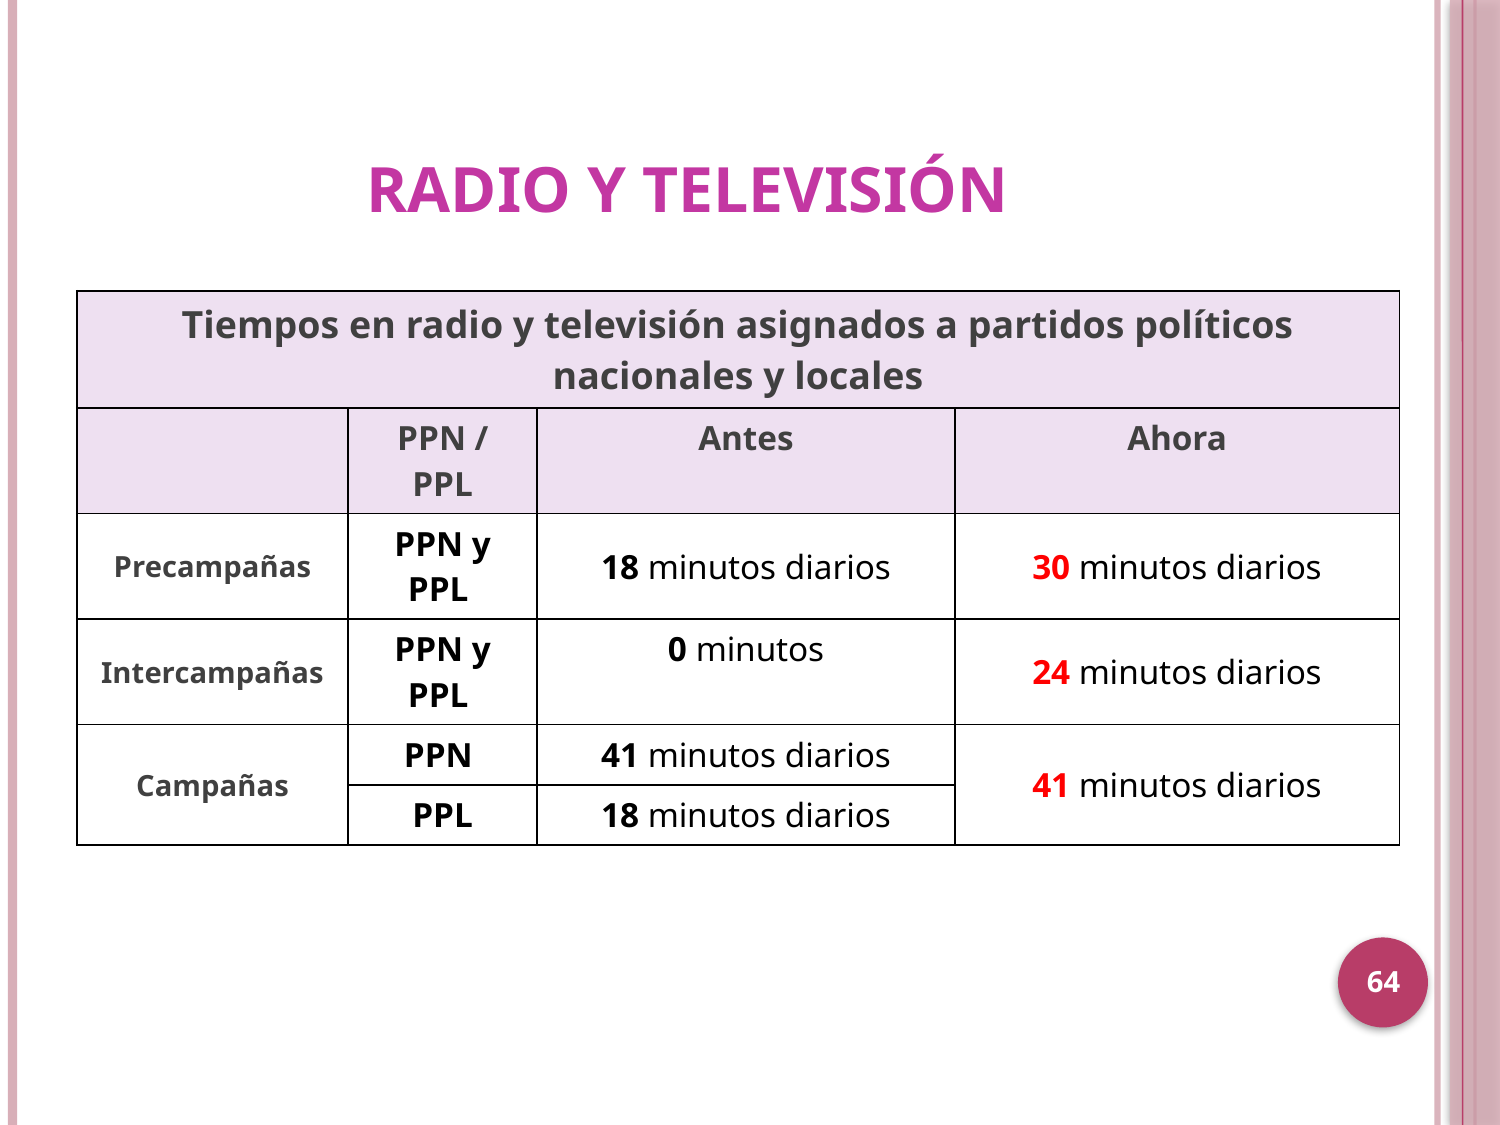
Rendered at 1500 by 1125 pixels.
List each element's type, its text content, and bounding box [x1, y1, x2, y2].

table_cell Intercampañas [78, 620, 347, 724]
table_cell PPN y PPL [349, 620, 536, 724]
table_cell PPN / PPL [349, 409, 536, 513]
table_cell 41 minutos diarios [956, 725, 1399, 844]
table_cell 18 minutos diarios [538, 514, 954, 618]
table_cell [78, 409, 347, 513]
table_cell Ahora [956, 409, 1399, 513]
table_cell 30 minutos diarios [956, 514, 1399, 618]
table_cell Precampañas [78, 514, 347, 618]
table_cell Antes [538, 409, 954, 513]
table_cell Campañas [78, 725, 347, 844]
slide_number 64 [1333, 940, 1434, 1027]
title RADIO Y TELEVISIÓN [75, 45, 1300, 233]
table_cell 24 minutos diarios [956, 620, 1399, 724]
table_cell PPL [349, 786, 536, 844]
table_header Tiempos en radio y televisión asignados a partidos políticos nacionales y locales [78, 292, 1399, 407]
table_cell 18 minutos diarios [538, 786, 954, 844]
table_cell PPN [349, 725, 536, 784]
table_cell 0 minutos [538, 620, 954, 724]
table_cell 41 minutos diarios [538, 725, 954, 784]
table_cell PPN y PPL [349, 514, 536, 618]
